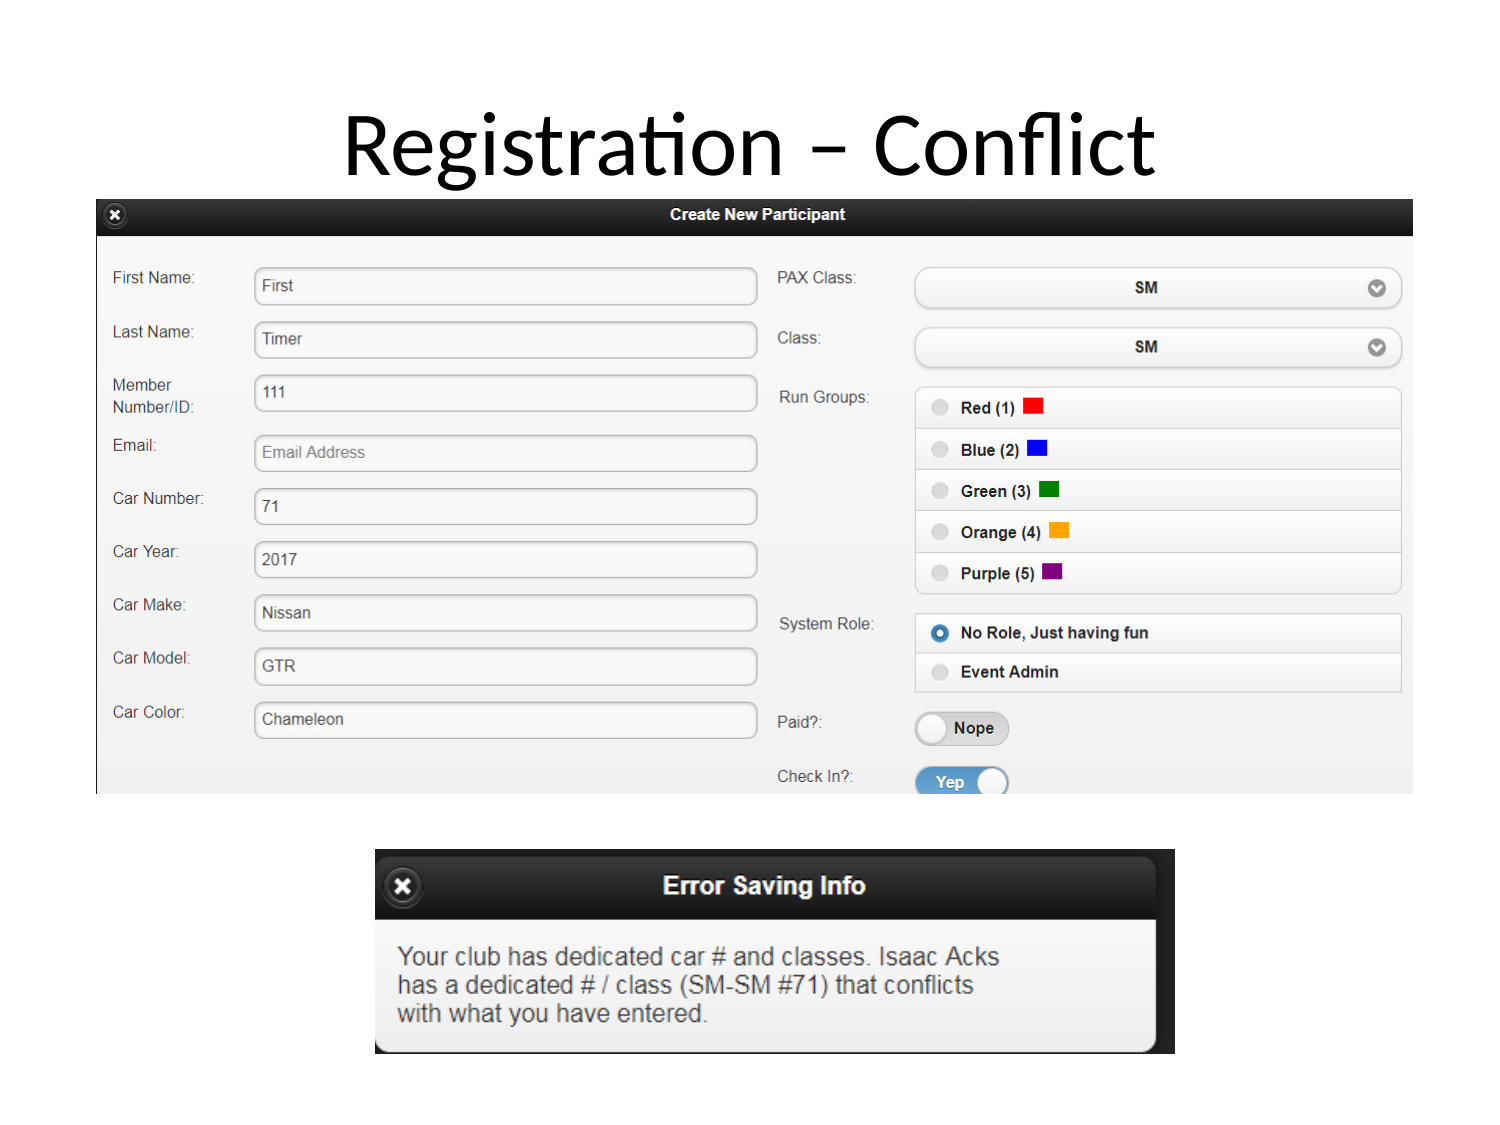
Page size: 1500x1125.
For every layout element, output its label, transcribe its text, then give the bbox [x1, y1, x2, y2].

picture [96, 199, 1413, 795]
title Registration – Conflict [75, 45, 1425, 233]
picture [374, 849, 1176, 1054]
